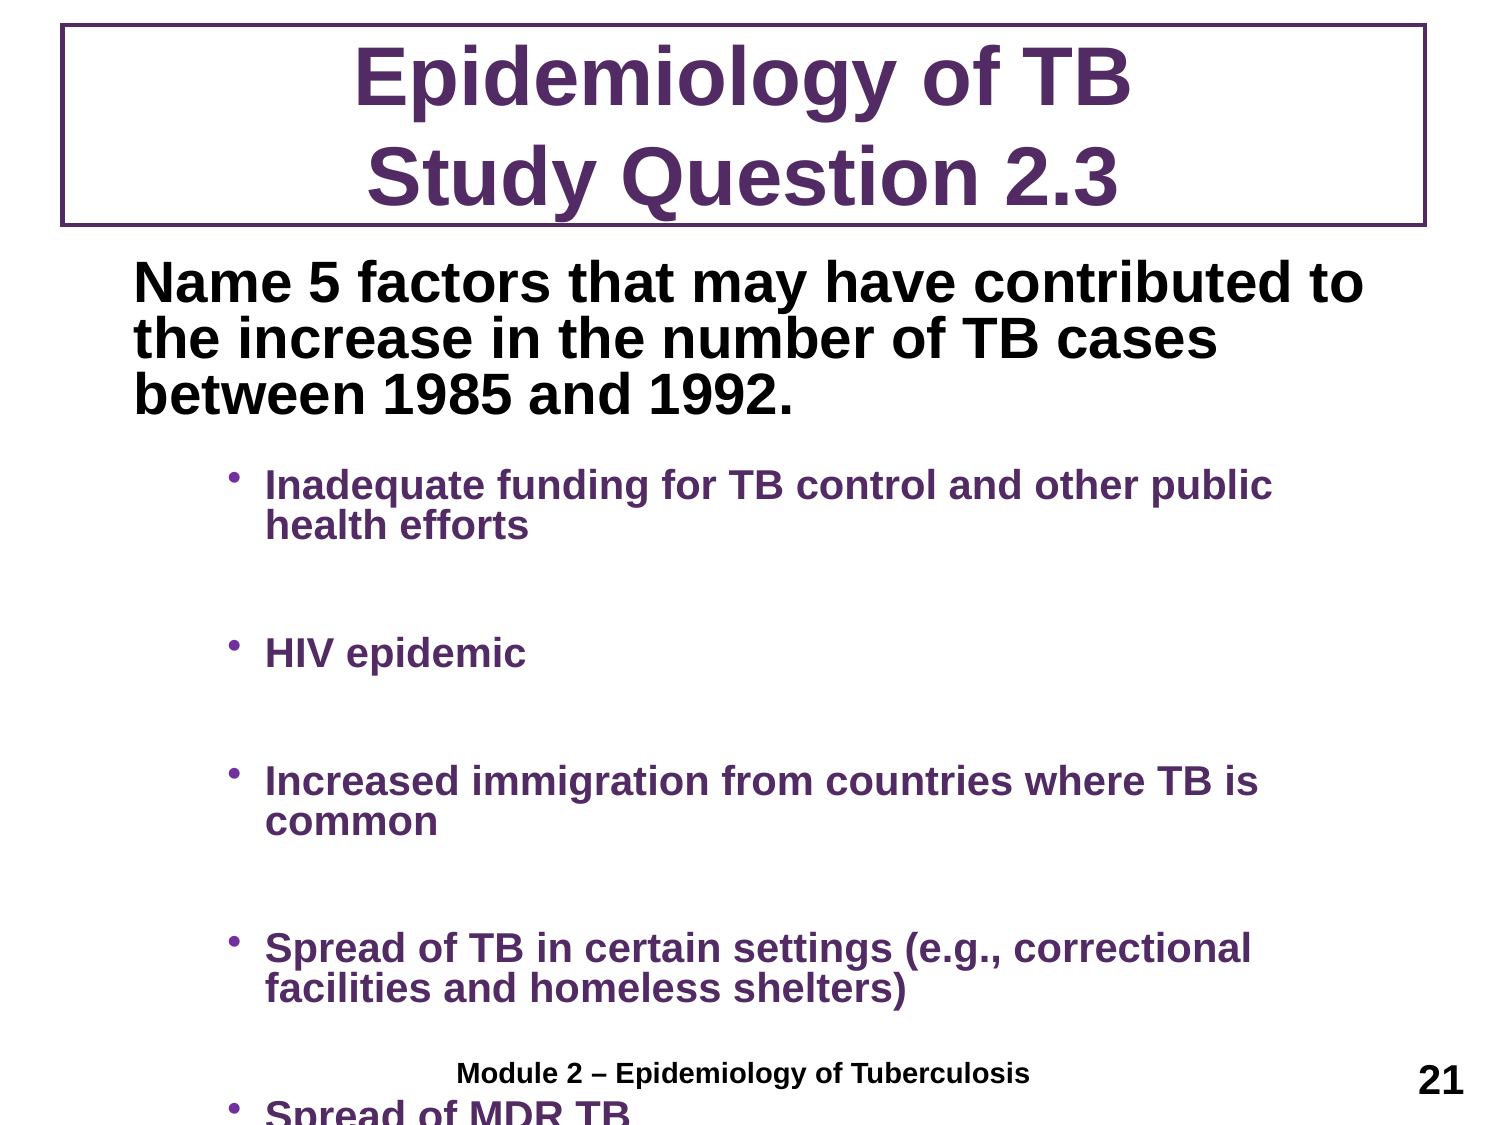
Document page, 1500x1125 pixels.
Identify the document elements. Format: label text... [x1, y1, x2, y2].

text_box [62, 24, 1425, 225]
title Epidemiology of TB Study Question 2.3 [62, 225, 1425, 230]
footer Module 2 – Epidemiology of Tuberculosis [262, 1046, 1226, 1125]
slide_number 21 [1129, 1045, 1480, 1124]
list Name 5 factors that may have contributed to the increase in the number of TB cases between 1985 and 1992. Inadequate funding for TB control and other public health efforts HIV epidemic Increased immigration from countries where TB is common Spread of TB in certain settings (e.g., correctional facilities and homeless shelters) Spread of MDR TB [62, 249, 1400, 1063]
